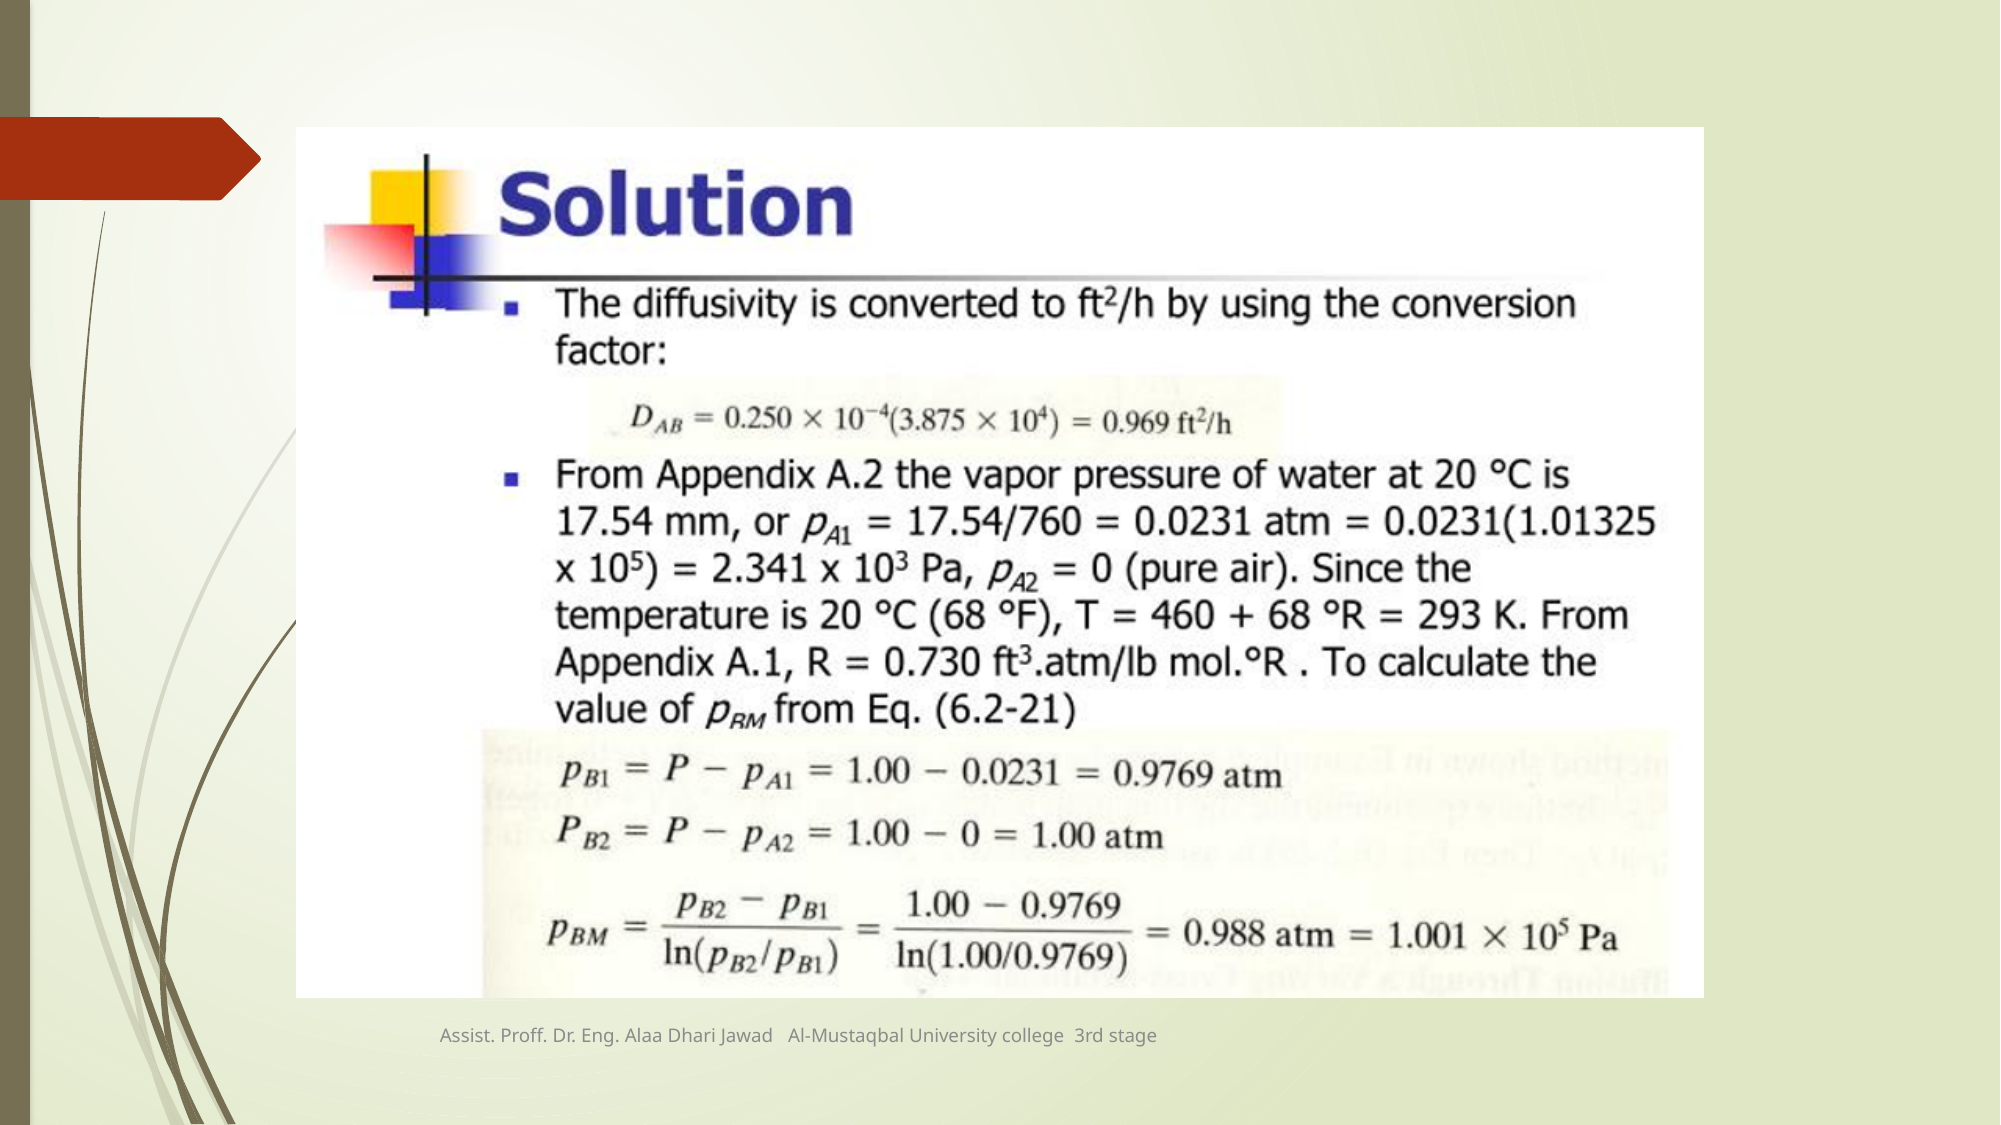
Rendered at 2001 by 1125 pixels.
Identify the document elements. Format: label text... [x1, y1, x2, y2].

picture [296, 126, 1704, 998]
footer Assist. Proff. Dr. Eng. Alaa Dhari Jawad Al-Mustaqbal University college 3rd stage [424, 1006, 1675, 1067]
